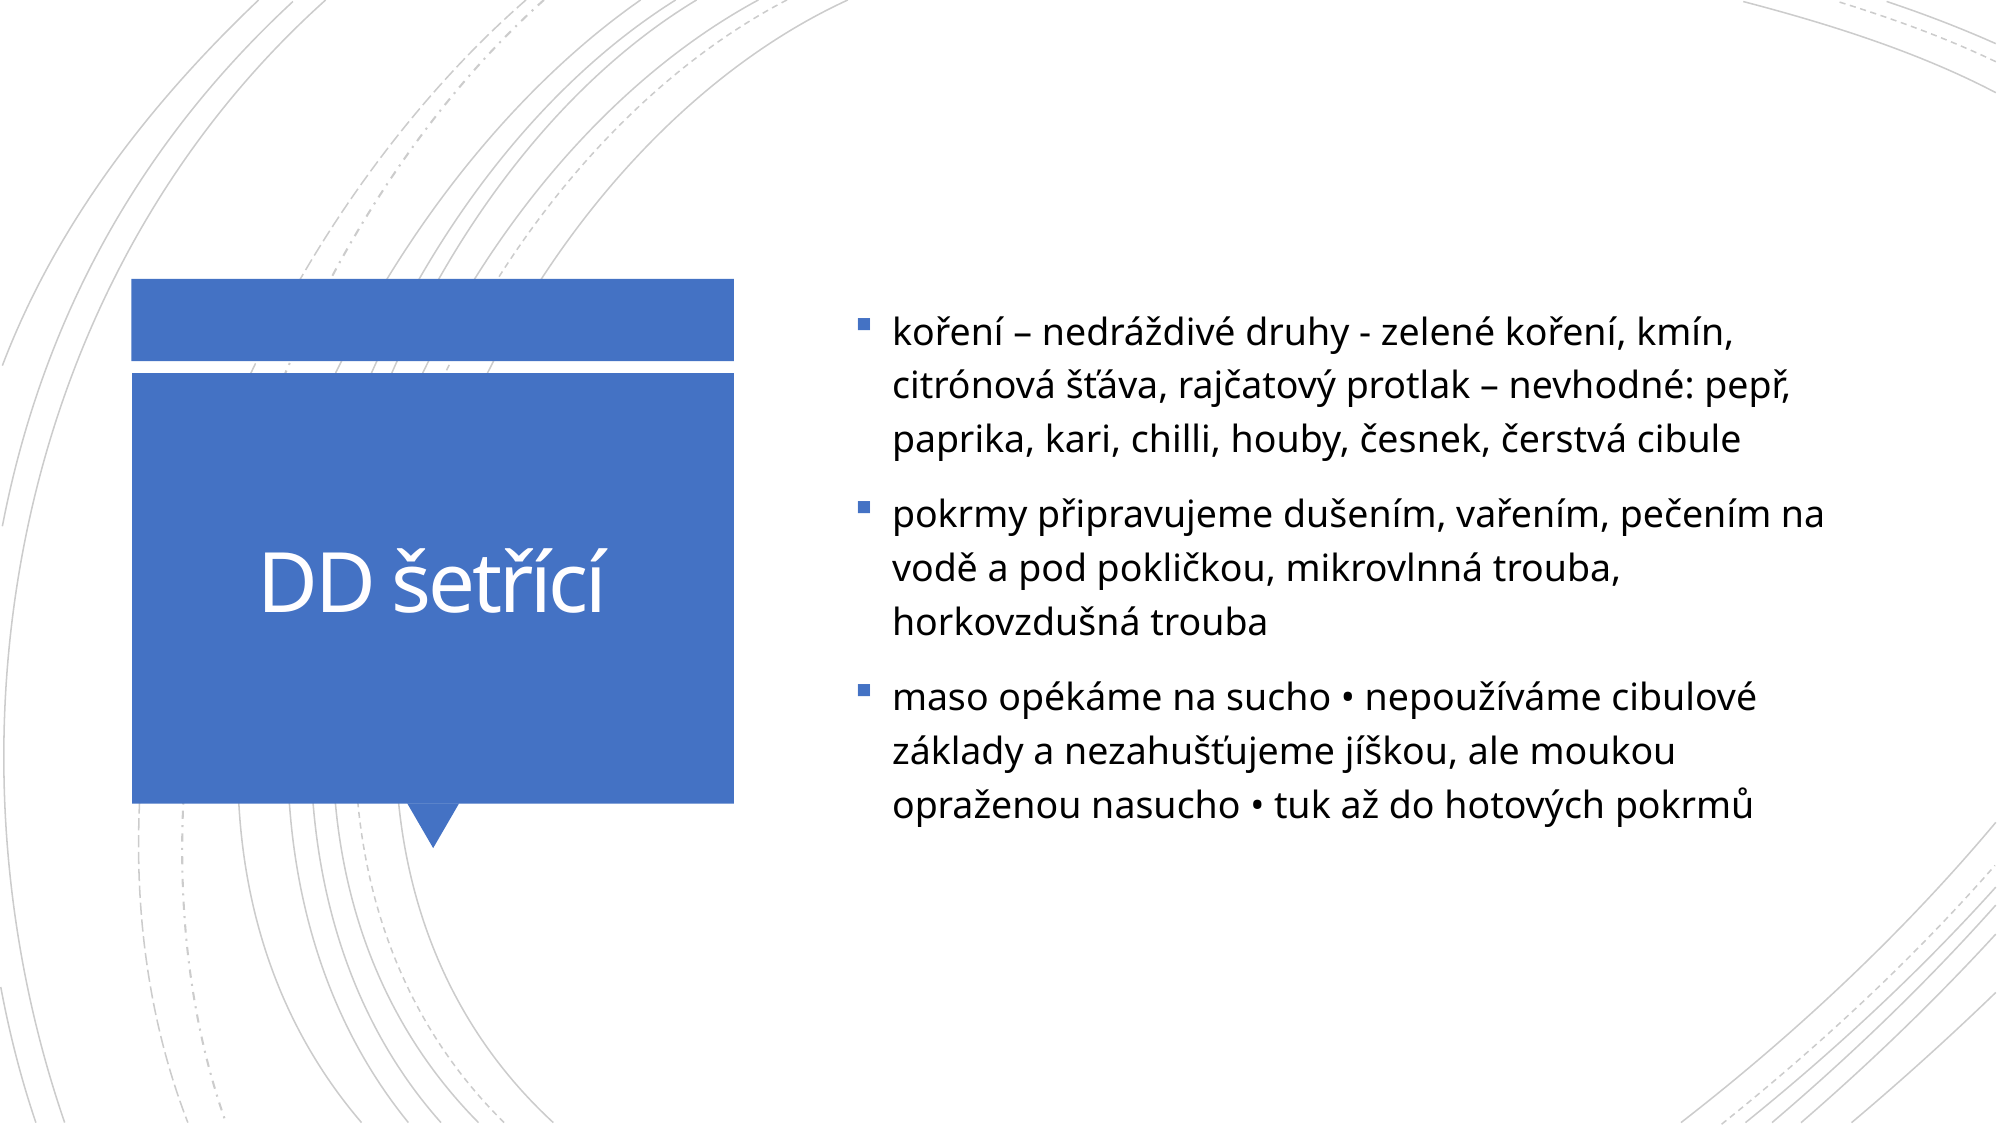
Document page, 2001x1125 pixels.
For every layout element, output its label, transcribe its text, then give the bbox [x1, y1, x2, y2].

title DD šetřící [145, 385, 720, 789]
list koření – nedráždivé druhy - zelené koření, kmín, citrónová šťáva, rajčatový protlak – nevhodné: pepř, paprika, kari, chilli, houby, česnek, čerstvá cibule pokrmy připravujeme dušením, vařením, pečením na vodě a pod pokličkou, mikrovlnná trouba, horkovzdušná trouba maso opékáme na sucho • nepoužíváme cibulové základy a nezahušťujeme jíškou, ale moukou opraženou nasucho • tuk až do hotových pokrmů [839, 131, 1871, 993]
